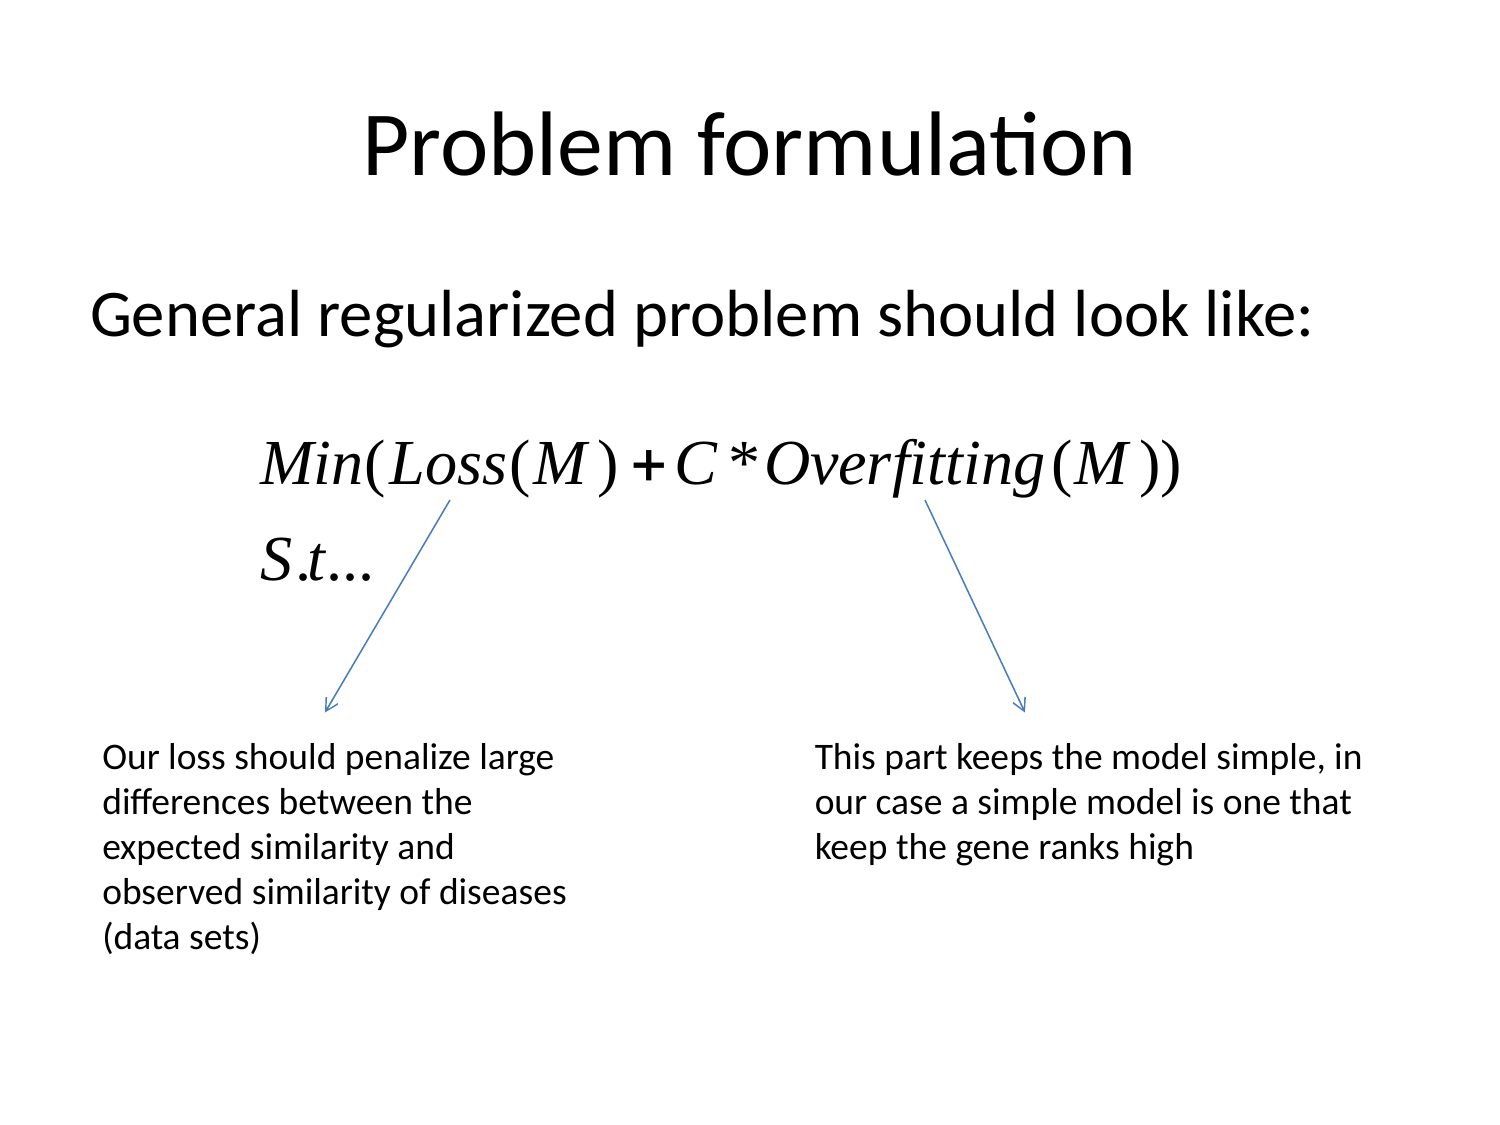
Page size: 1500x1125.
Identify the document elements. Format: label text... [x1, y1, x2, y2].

title Problem formulation [75, 45, 1425, 233]
list General regularized problem should look like: [75, 262, 1425, 1005]
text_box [249, 424, 1196, 597]
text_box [924, 499, 1026, 713]
text_box This part keeps the model simple, in our case a simple model is one that keep the gene ranks high [800, 724, 1425, 875]
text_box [324, 499, 451, 713]
text_box Our loss should penalize large differences between the expected similarity and observed similarity of diseases (data sets) [87, 724, 600, 965]
